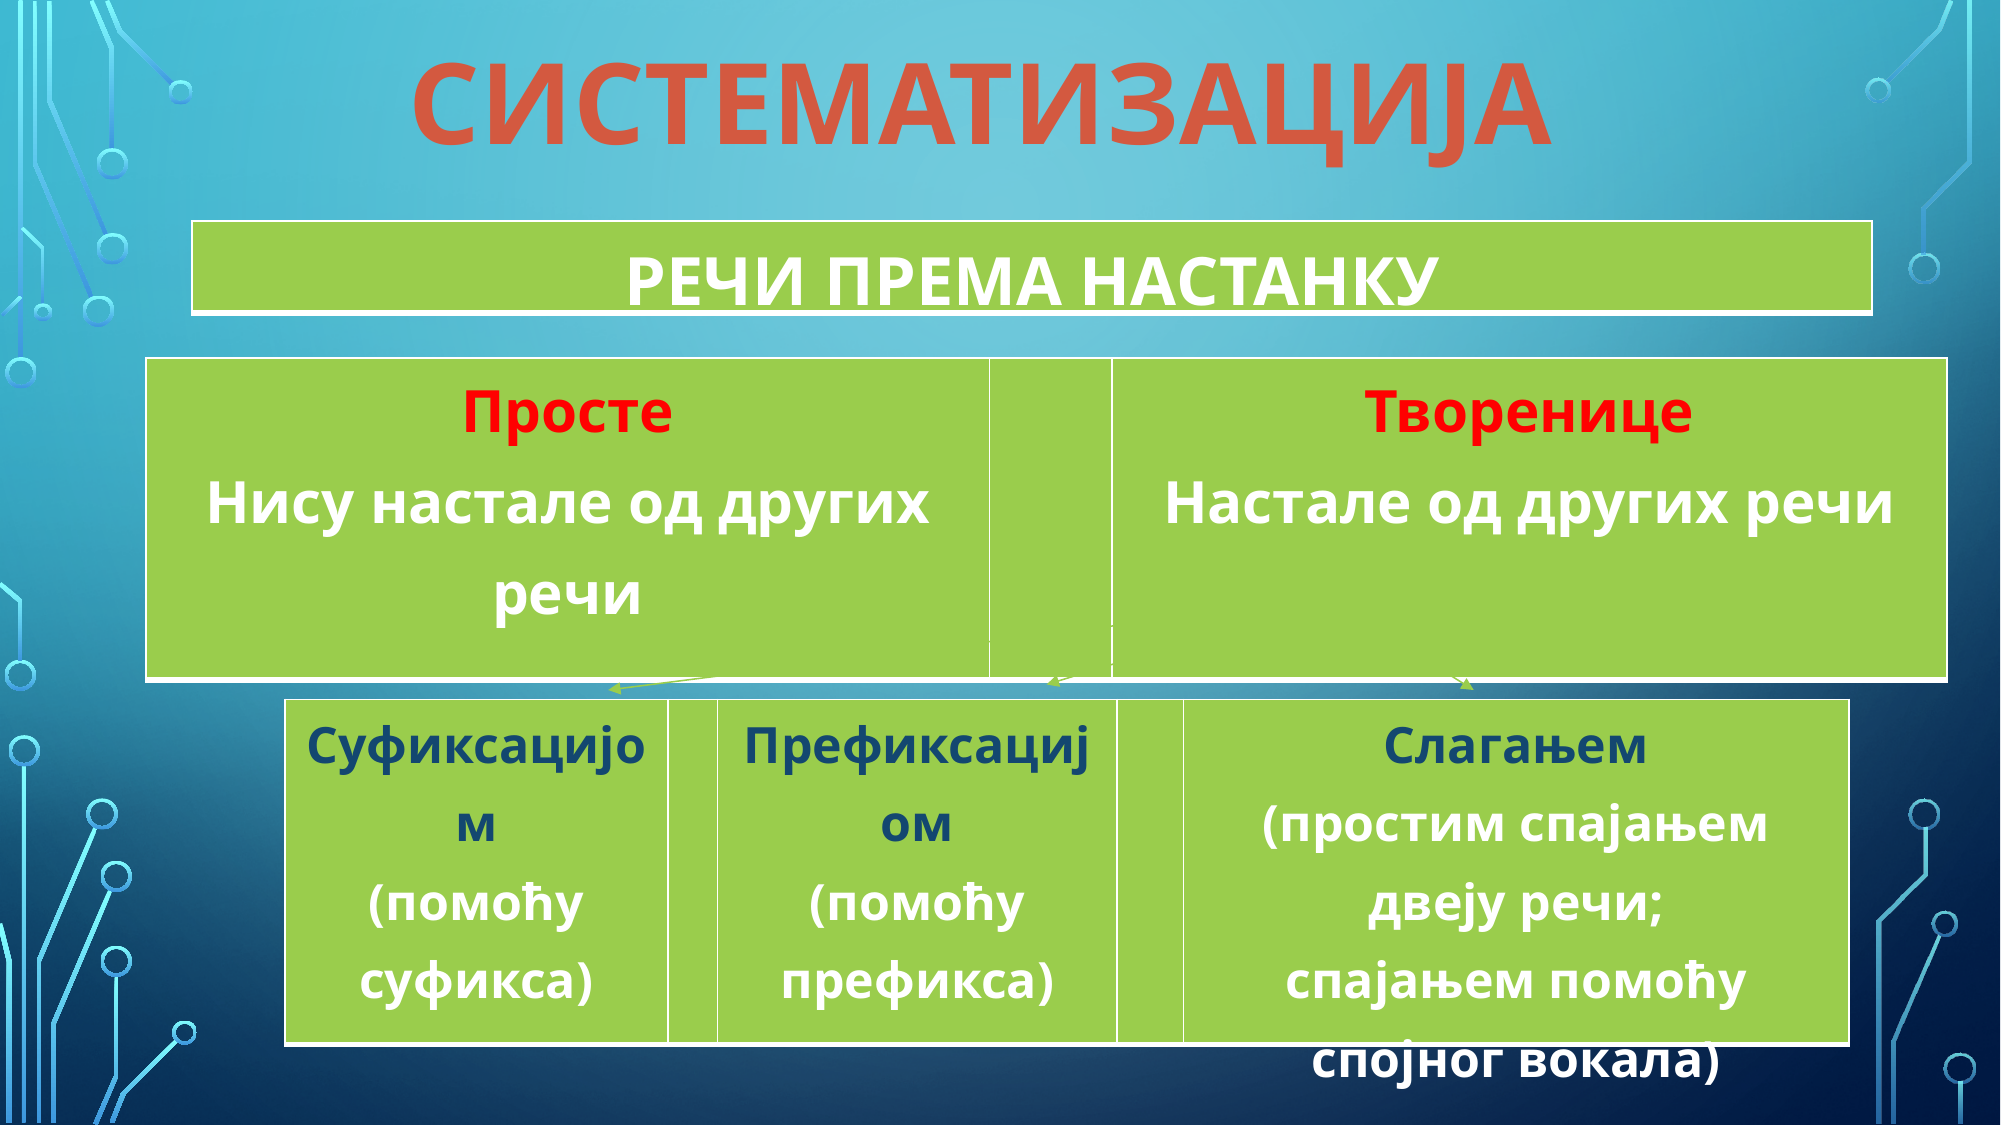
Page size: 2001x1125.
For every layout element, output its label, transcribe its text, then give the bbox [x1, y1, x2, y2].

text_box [607, 598, 1326, 691]
table_header Суфиксацијом (помоћу суфикса) [286, 700, 667, 1042]
table_header Просте Нису настале од других речи [147, 359, 989, 677]
table_header [990, 359, 1111, 598]
table_header [669, 700, 717, 1042]
table_header РЕЧИ ПРЕМА НАСТАНКУ [193, 222, 1871, 310]
text_box СИСТЕМАТИЗАЦИЈА [393, 24, 1568, 175]
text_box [1046, 598, 1326, 685]
table_header [1118, 700, 1183, 1042]
table_header Префиксацијом (помоћу префикса) [718, 700, 1116, 1042]
table_header Слагањем (простим спајањем двеју речи; спајањем помоћу спојног вокала) [1184, 700, 1848, 1042]
table_header Творенице Настале од других речи [1113, 359, 1946, 677]
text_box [1329, 598, 1474, 691]
